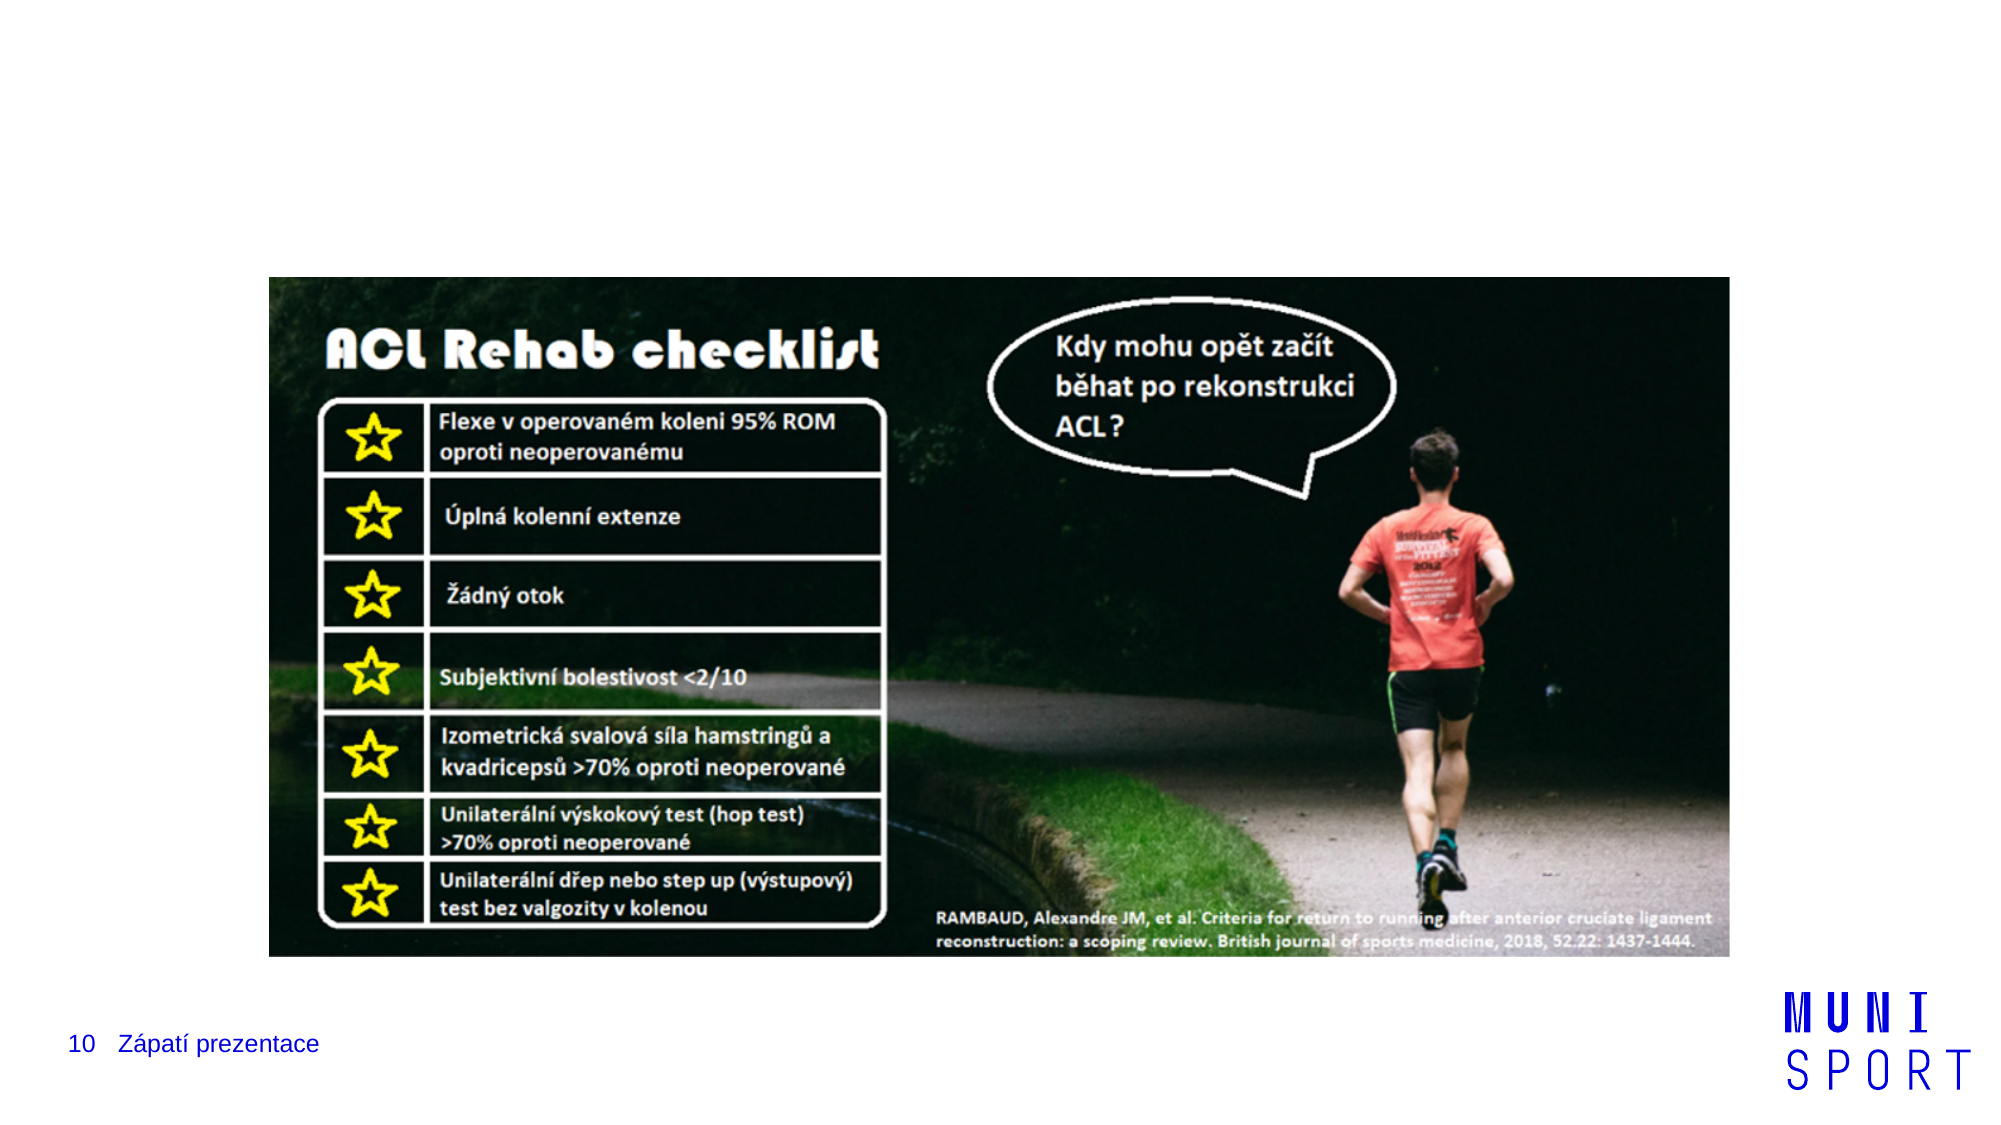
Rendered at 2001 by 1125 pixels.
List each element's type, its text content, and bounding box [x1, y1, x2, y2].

footer Zápatí prezentace [118, 1021, 1418, 1063]
slide_number 10 [67, 1021, 110, 1063]
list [269, 277, 1731, 958]
